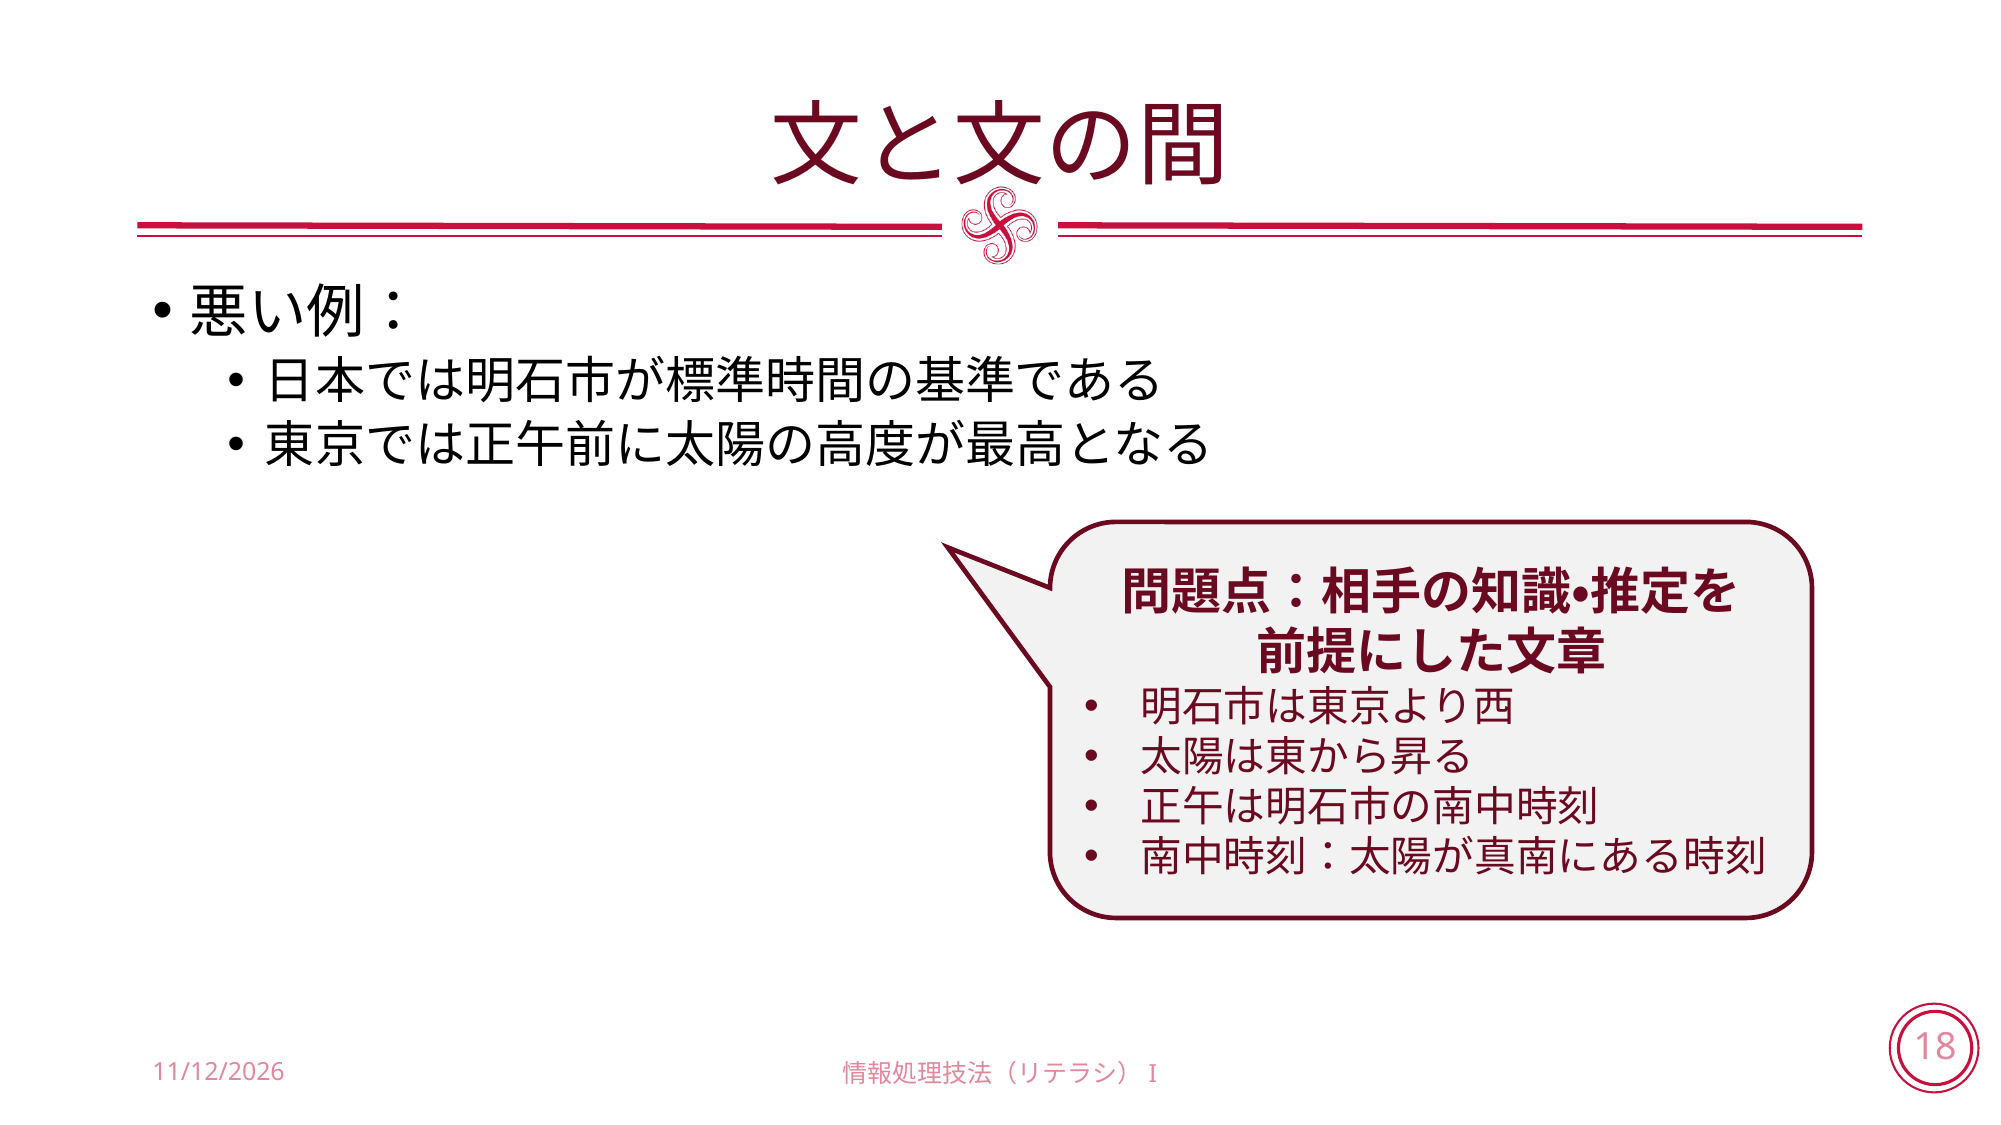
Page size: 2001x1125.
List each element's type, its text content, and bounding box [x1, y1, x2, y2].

footer 情報処理技法（リテラシ）I [662, 1042, 1338, 1103]
title 文と文の間 [137, 59, 1863, 237]
picture [959, 237, 1041, 268]
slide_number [137, 1042, 588, 1103]
list 悪い例： 日本では明石市が標準時間の基準である 東京では正午前に太陽の高度が最高となる [137, 274, 1863, 1014]
text_box 問題点：相手の知識・推定を 前提にした文章 明石市は東京より西 太陽は東から昇る 正午は明石市の南中時刻 南中時刻：太陽が真南にある時刻 [944, 520, 1814, 919]
